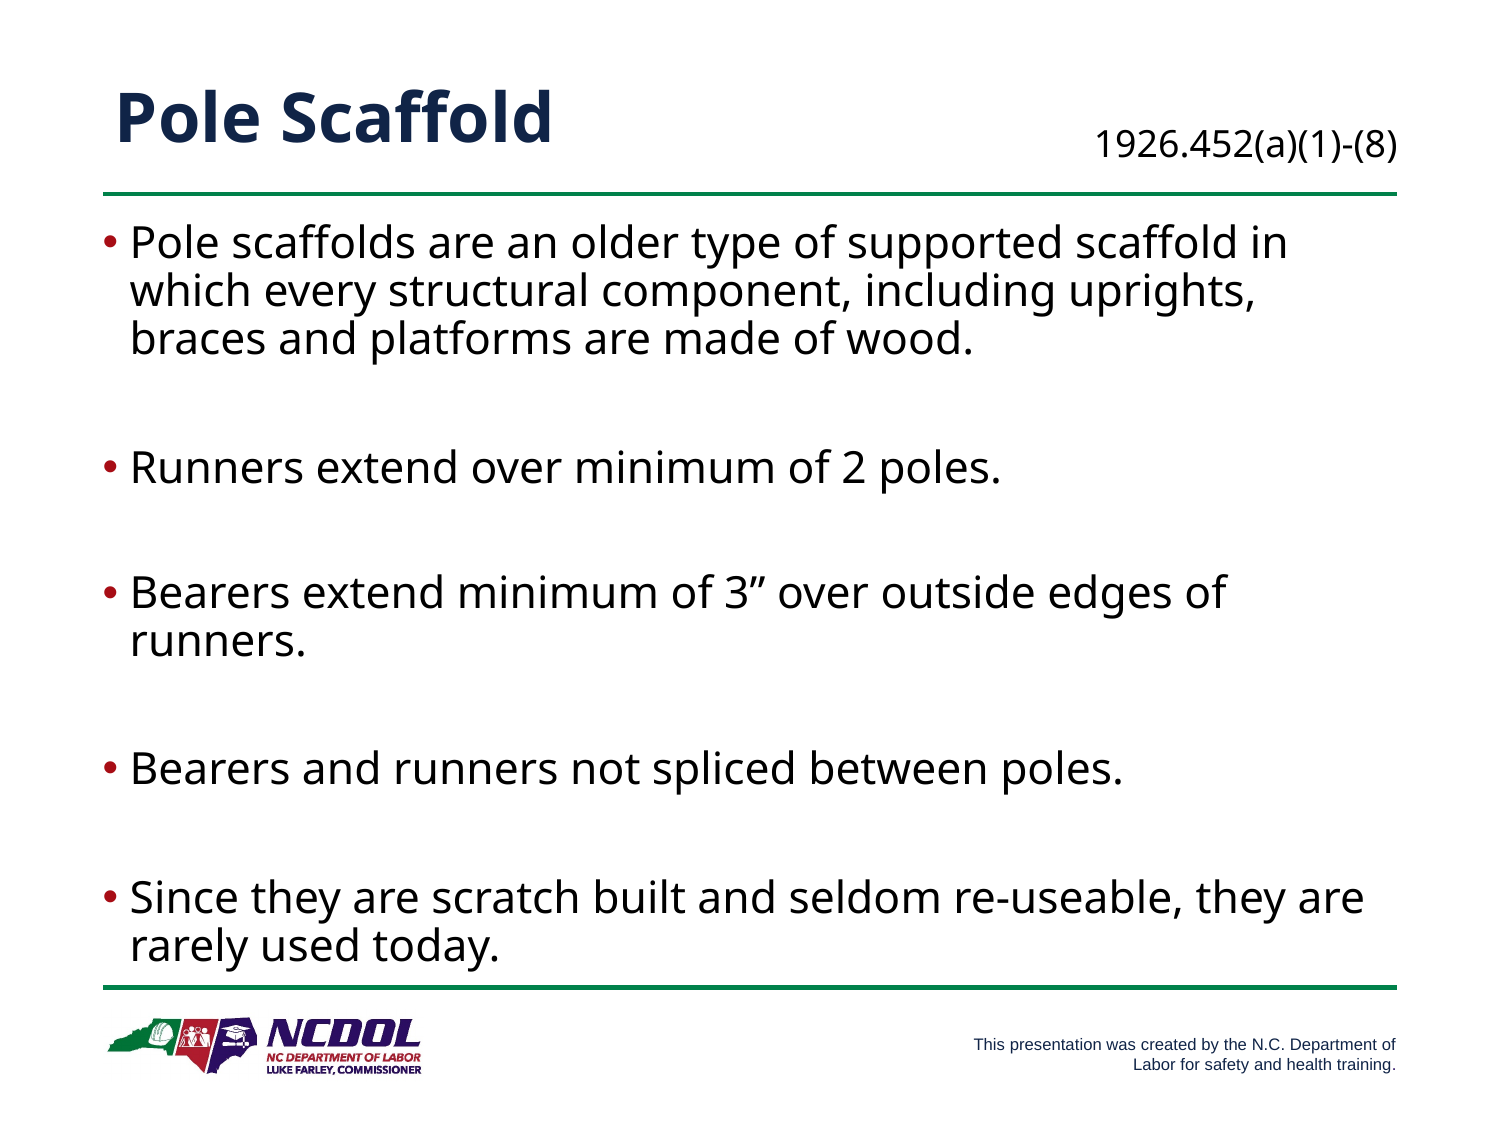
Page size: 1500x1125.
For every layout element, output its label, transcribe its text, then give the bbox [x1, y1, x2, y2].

title Pole Scaffold [99, 75, 1400, 166]
list Pole scaffolds are an older type of supported scaffold in which every structural component, including uprights, braces and platforms are made of wood. Runners extend over minimum of 2 poles. Bearers extend minimum of 3” over outside edges of runners. Bearers and runners not spliced between poles. Since they are scratch built and seldom re-useable, they are rarely used today. [87, 212, 1413, 988]
picture [103, 1009, 424, 1082]
text_box 1926.452(a)(1)-(8) [787, 112, 1413, 175]
